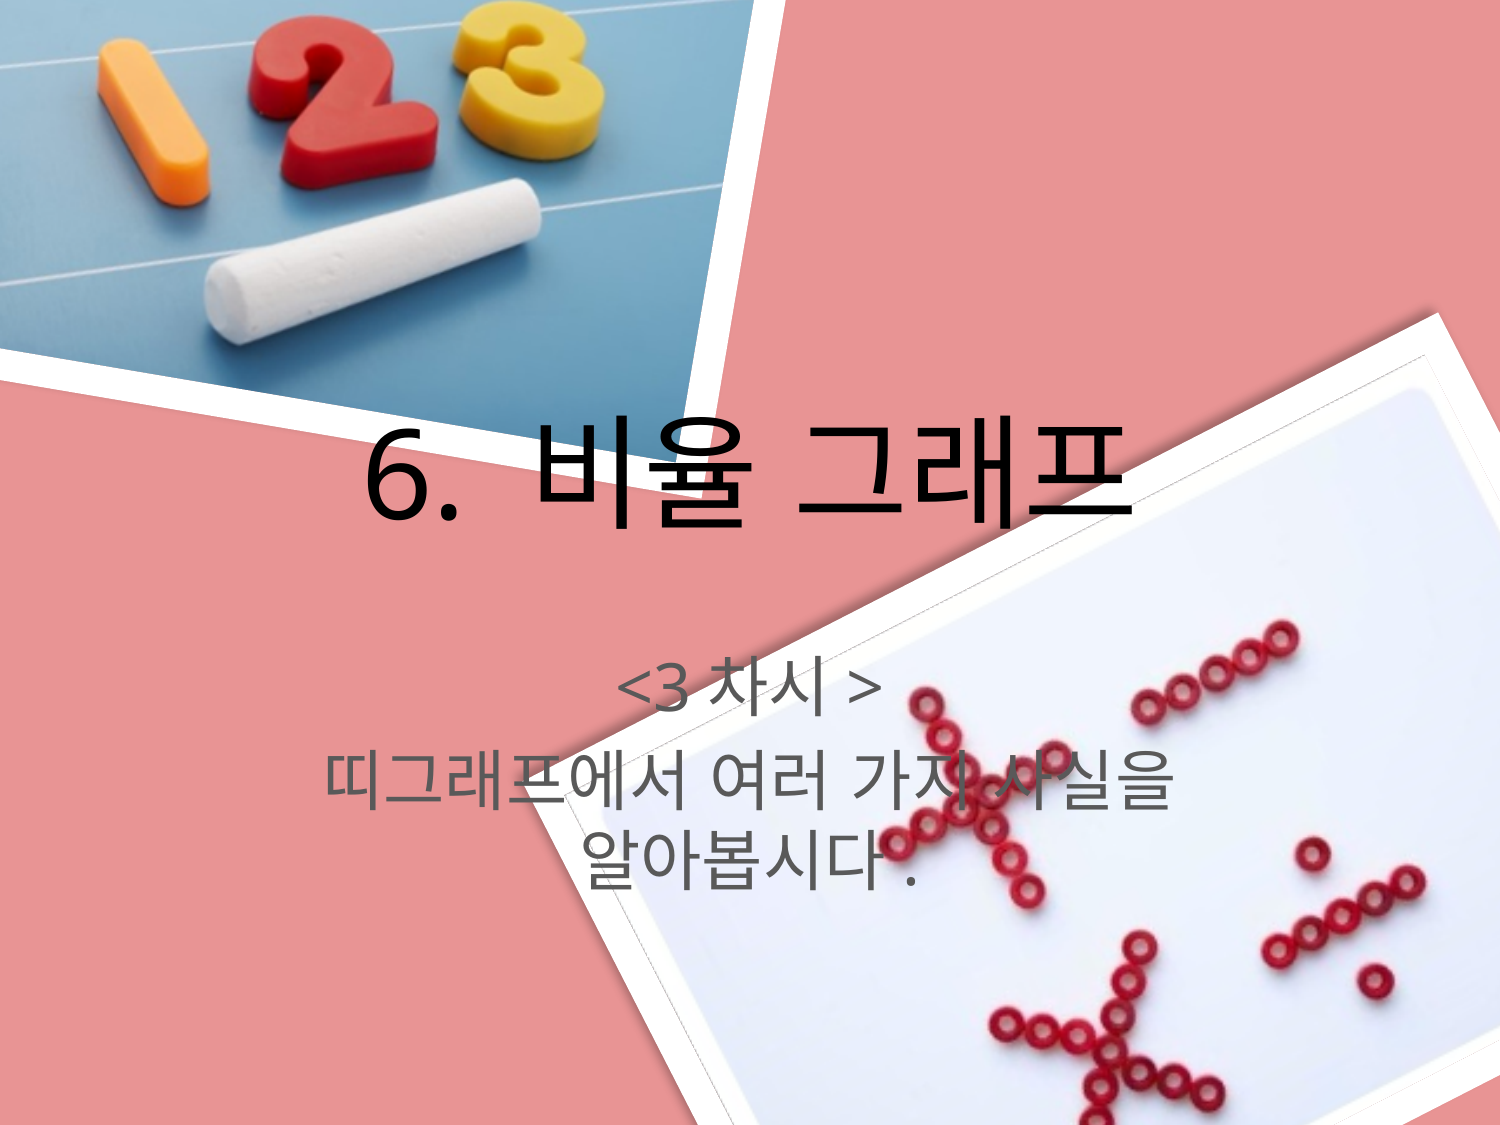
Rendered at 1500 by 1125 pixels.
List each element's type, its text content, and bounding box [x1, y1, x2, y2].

picture [632, 356, 1500, 1125]
subtitle <3차시> 띠그래프에서 여러 가지 사실을 알아봅시다. [225, 637, 1275, 925]
title 6. 비율 그래프 [112, 349, 1388, 591]
picture [0, 0, 753, 367]
